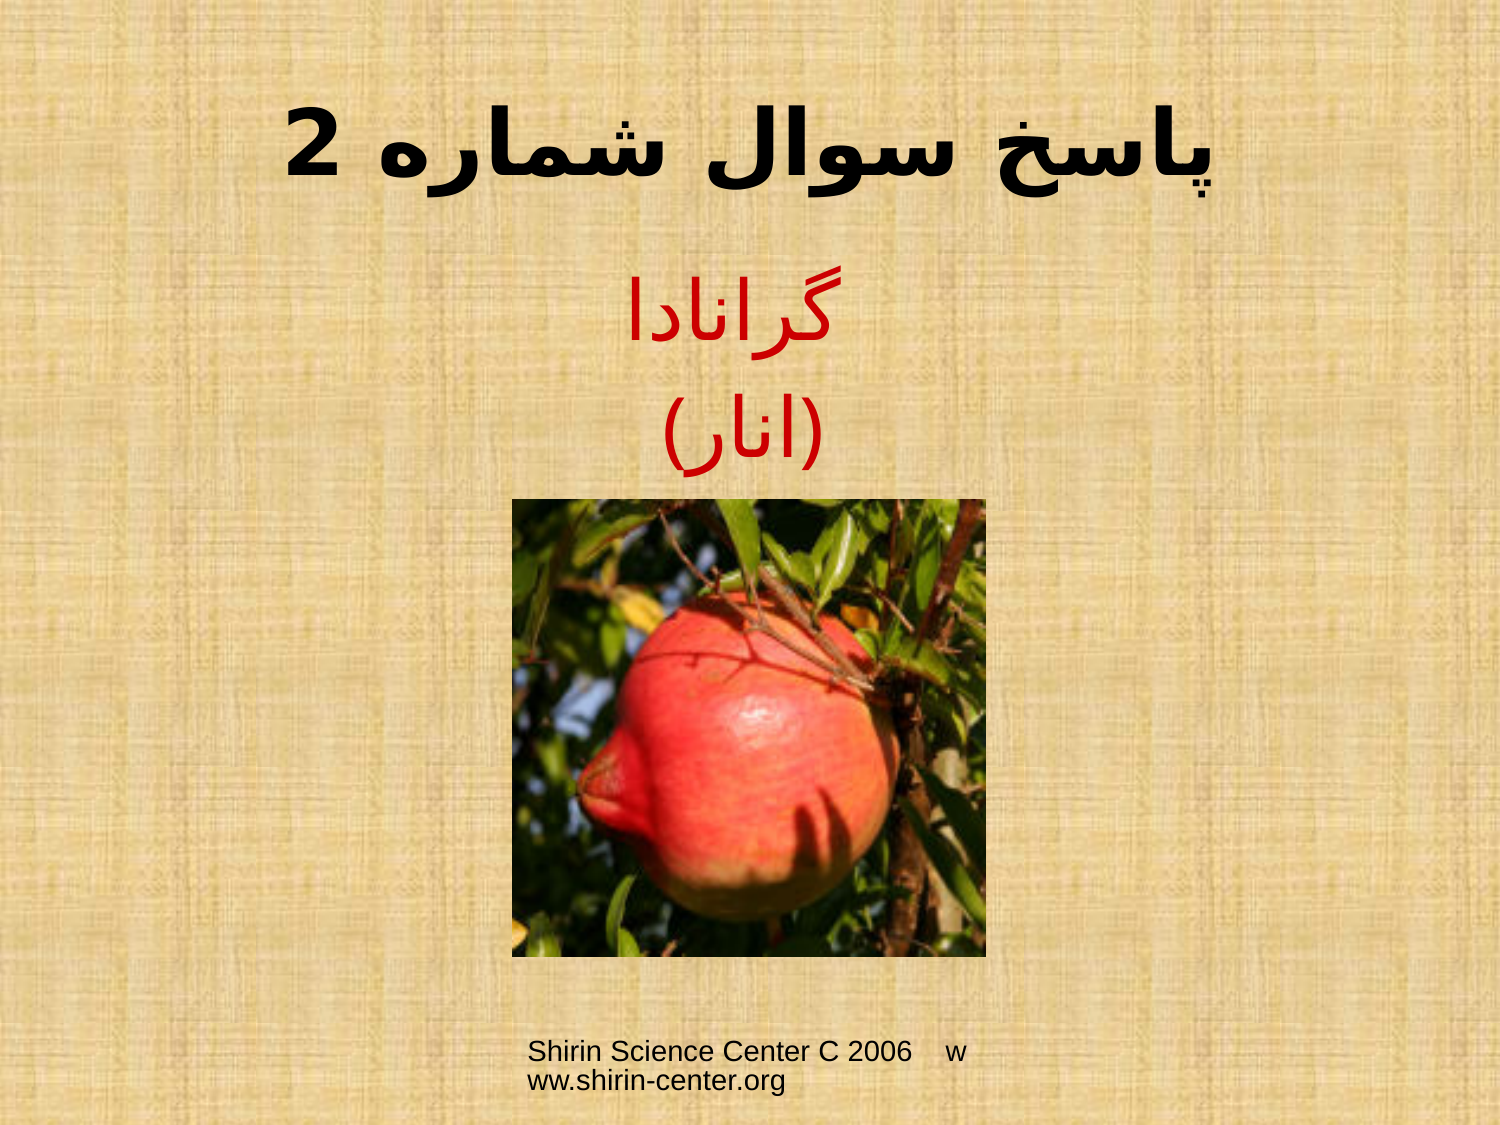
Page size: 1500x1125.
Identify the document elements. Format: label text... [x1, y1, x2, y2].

title پاسخ سوال شماره 2 [75, 45, 1425, 233]
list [512, 499, 986, 957]
footer Shirin Science Center C 2006 www.shirin-center.org [512, 1024, 988, 1103]
picture [0, 0, 1500, 1125]
list گرانادا (انار) [412, 249, 1075, 993]
